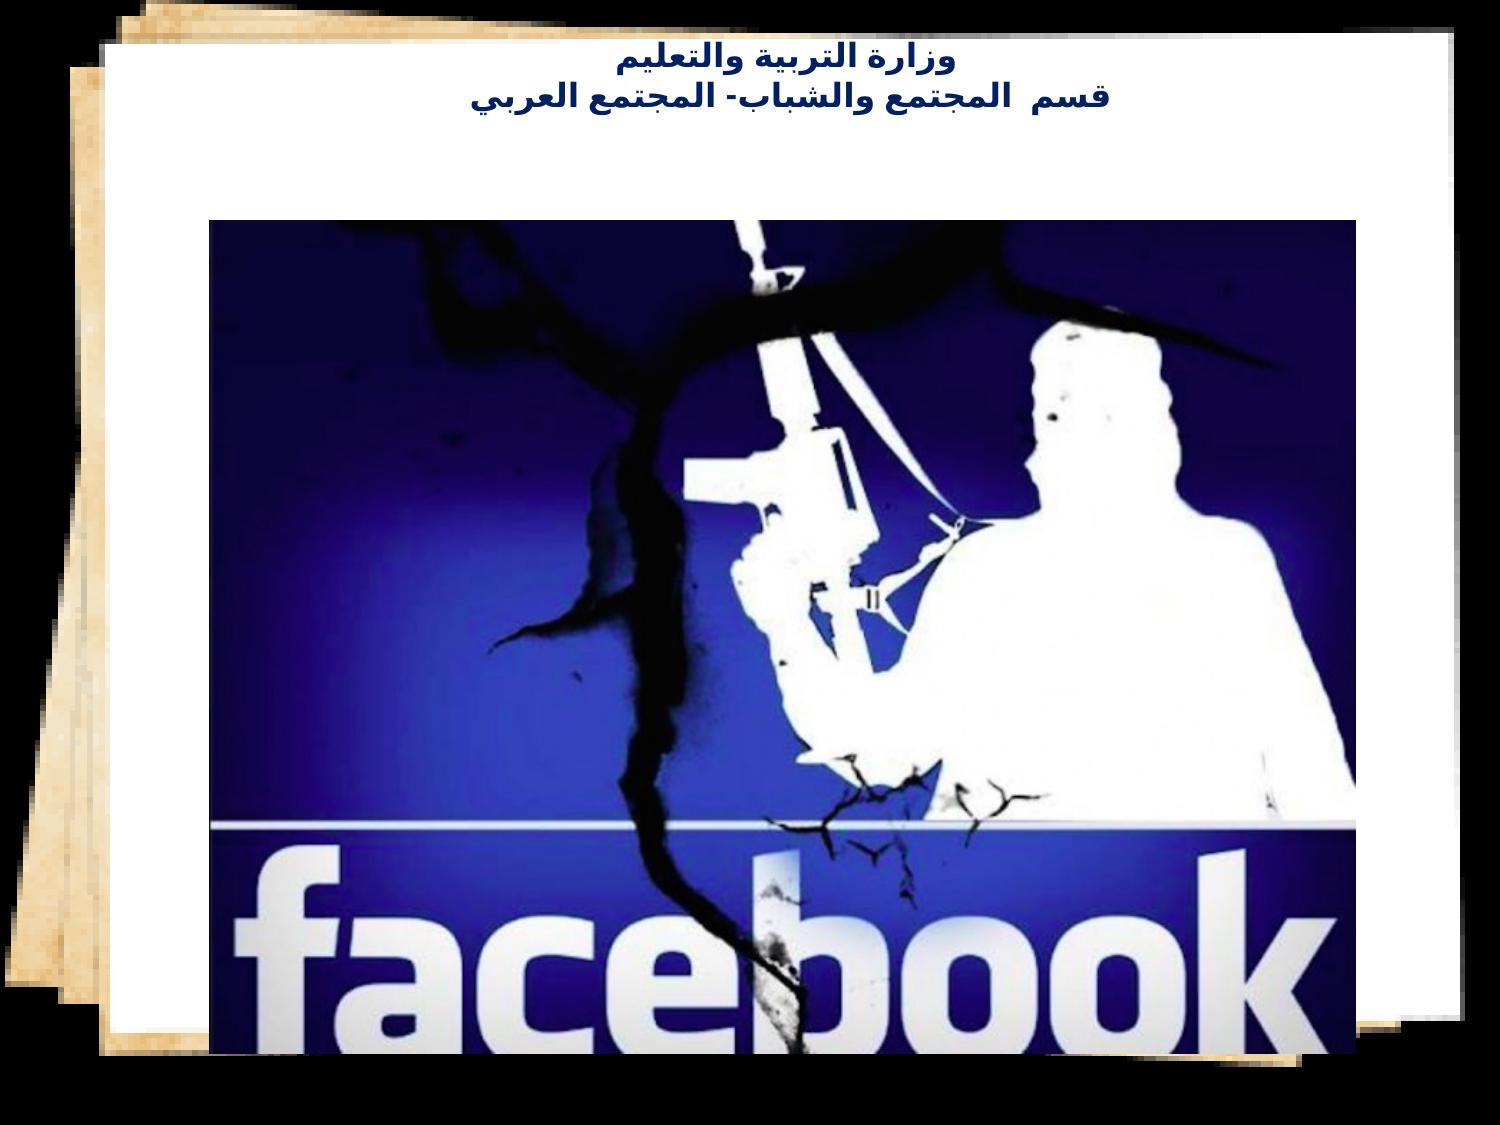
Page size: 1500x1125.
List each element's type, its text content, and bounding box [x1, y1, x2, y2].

picture [0, 0, 1500, 1125]
text_box وزارة التربية والتعليم قسم المجتمع والشباب- المجتمع العربي [314, 0, 1251, 122]
